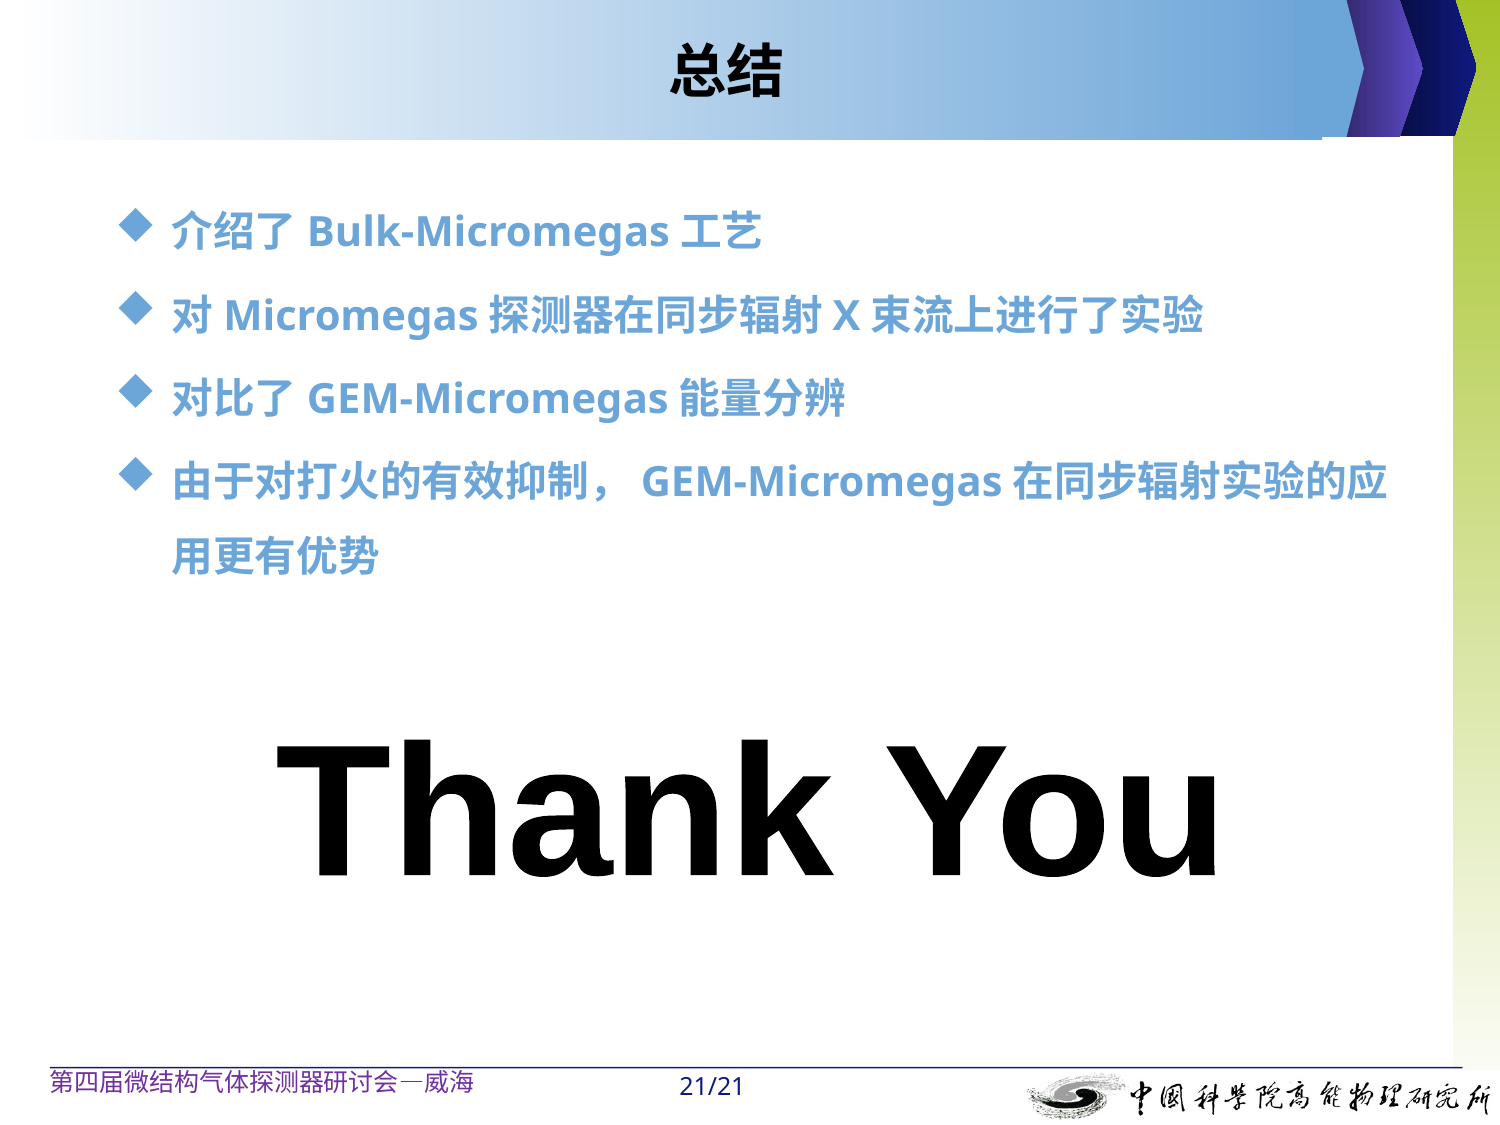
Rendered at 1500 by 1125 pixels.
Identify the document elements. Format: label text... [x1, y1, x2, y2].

title 总结 [100, 19, 1353, 119]
slide_number 21/21 [537, 1062, 888, 1113]
list 介绍了Bulk-Micromegas工艺 对Micromegas探测器在同步辐射X束流上进行了实验 对比了GEM-Micromegas能量分辨 由于对打火的有效抑制，GEM-Micromegas在同步辐射实验的应用更有优势 [100, 172, 1425, 1038]
picture [1027, 1070, 1500, 1122]
slide_number 第四届微结构气体探测器研讨会—威海 [29, 1058, 494, 1109]
